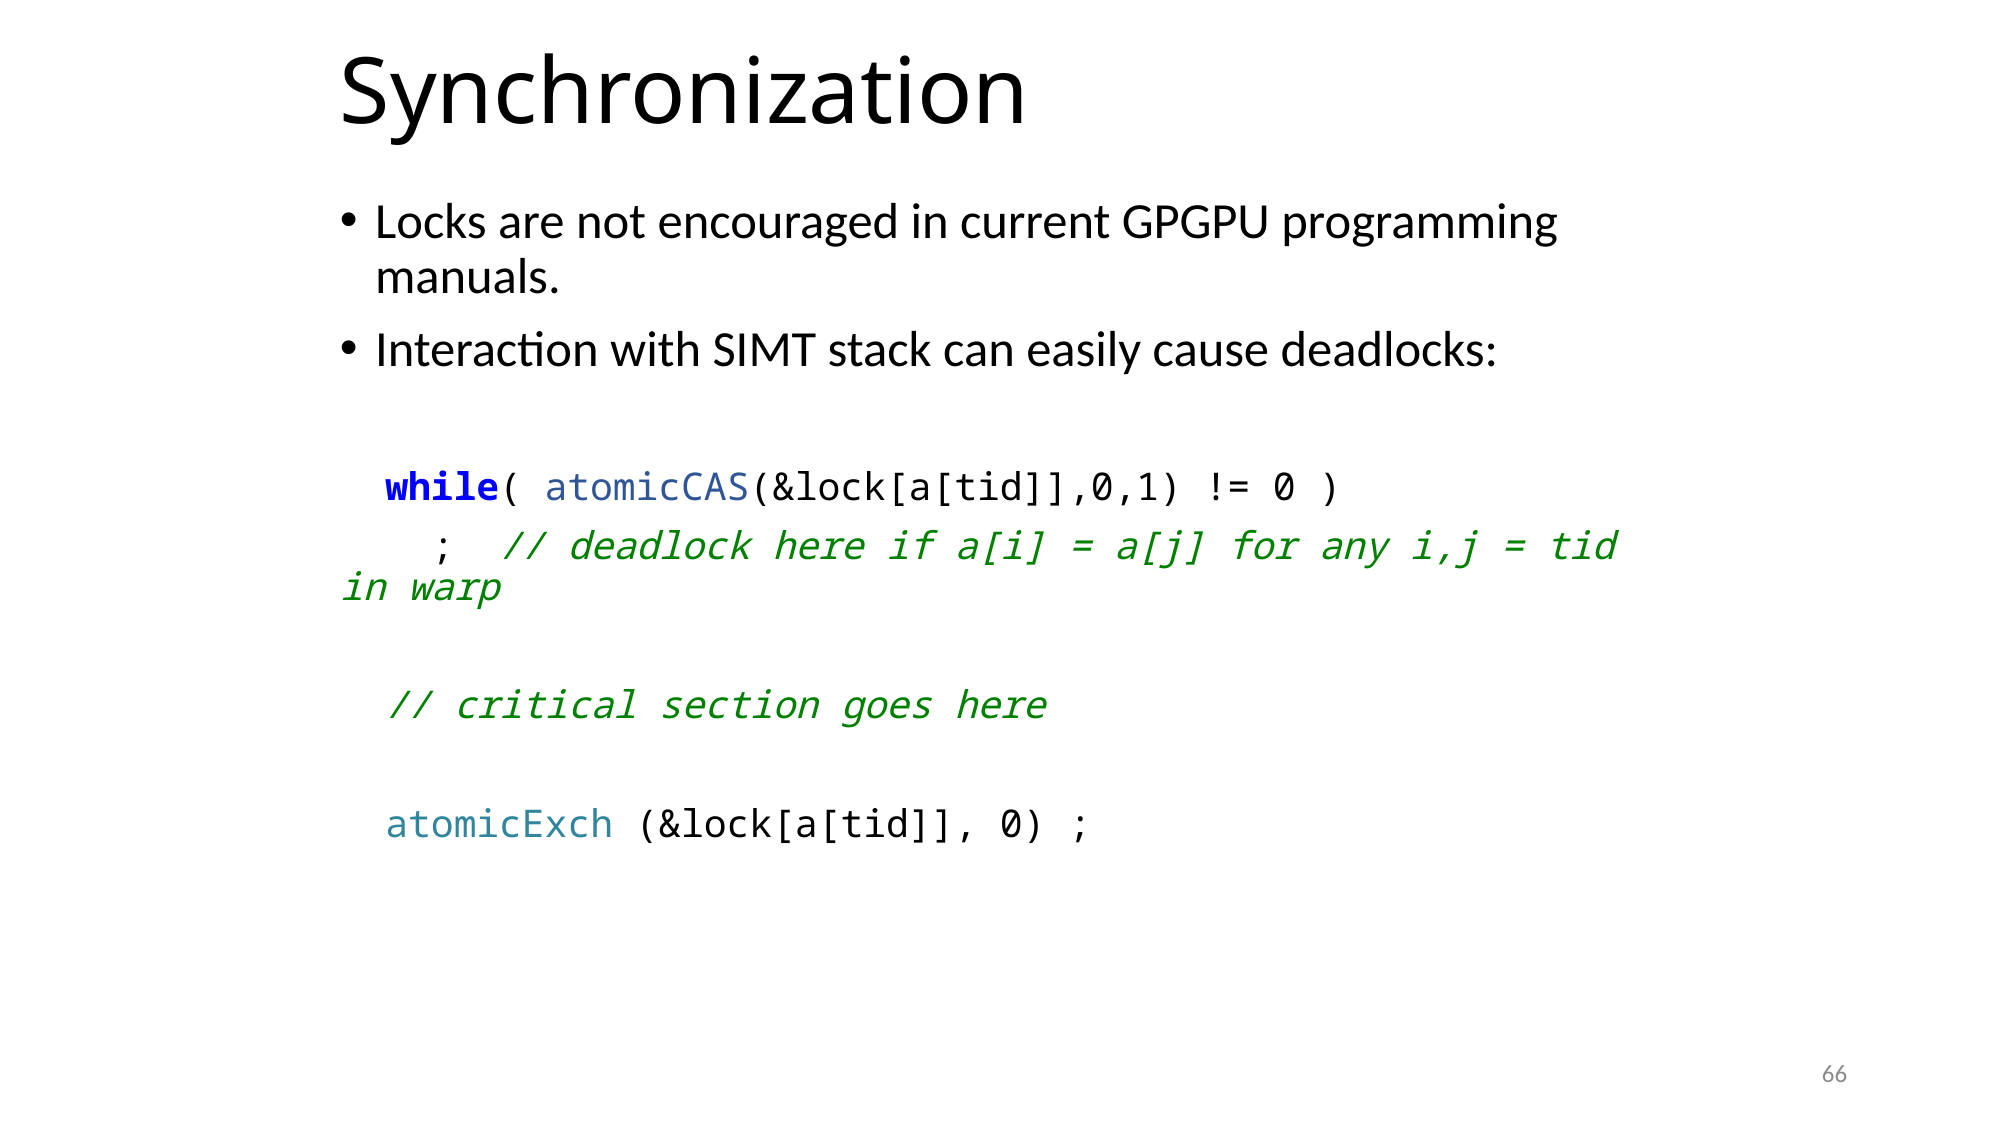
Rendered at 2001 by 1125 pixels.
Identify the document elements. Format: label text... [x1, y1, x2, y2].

list Locks are not encouraged in current GPGPU programming manuals. Interaction with SIMT stack can easily cause deadlocks: while( atomicCAS(&lock[a[tid]],0,1) != 0 ) ; // deadlock here if a[i] = a[j] for any i,j = tid in warp // critical section goes here atomicExch (&lock[a[tid]], 0) ; [324, 187, 1675, 1005]
slide_number 66 [1412, 1042, 1863, 1103]
title Synchronization [324, 0, 1675, 187]
